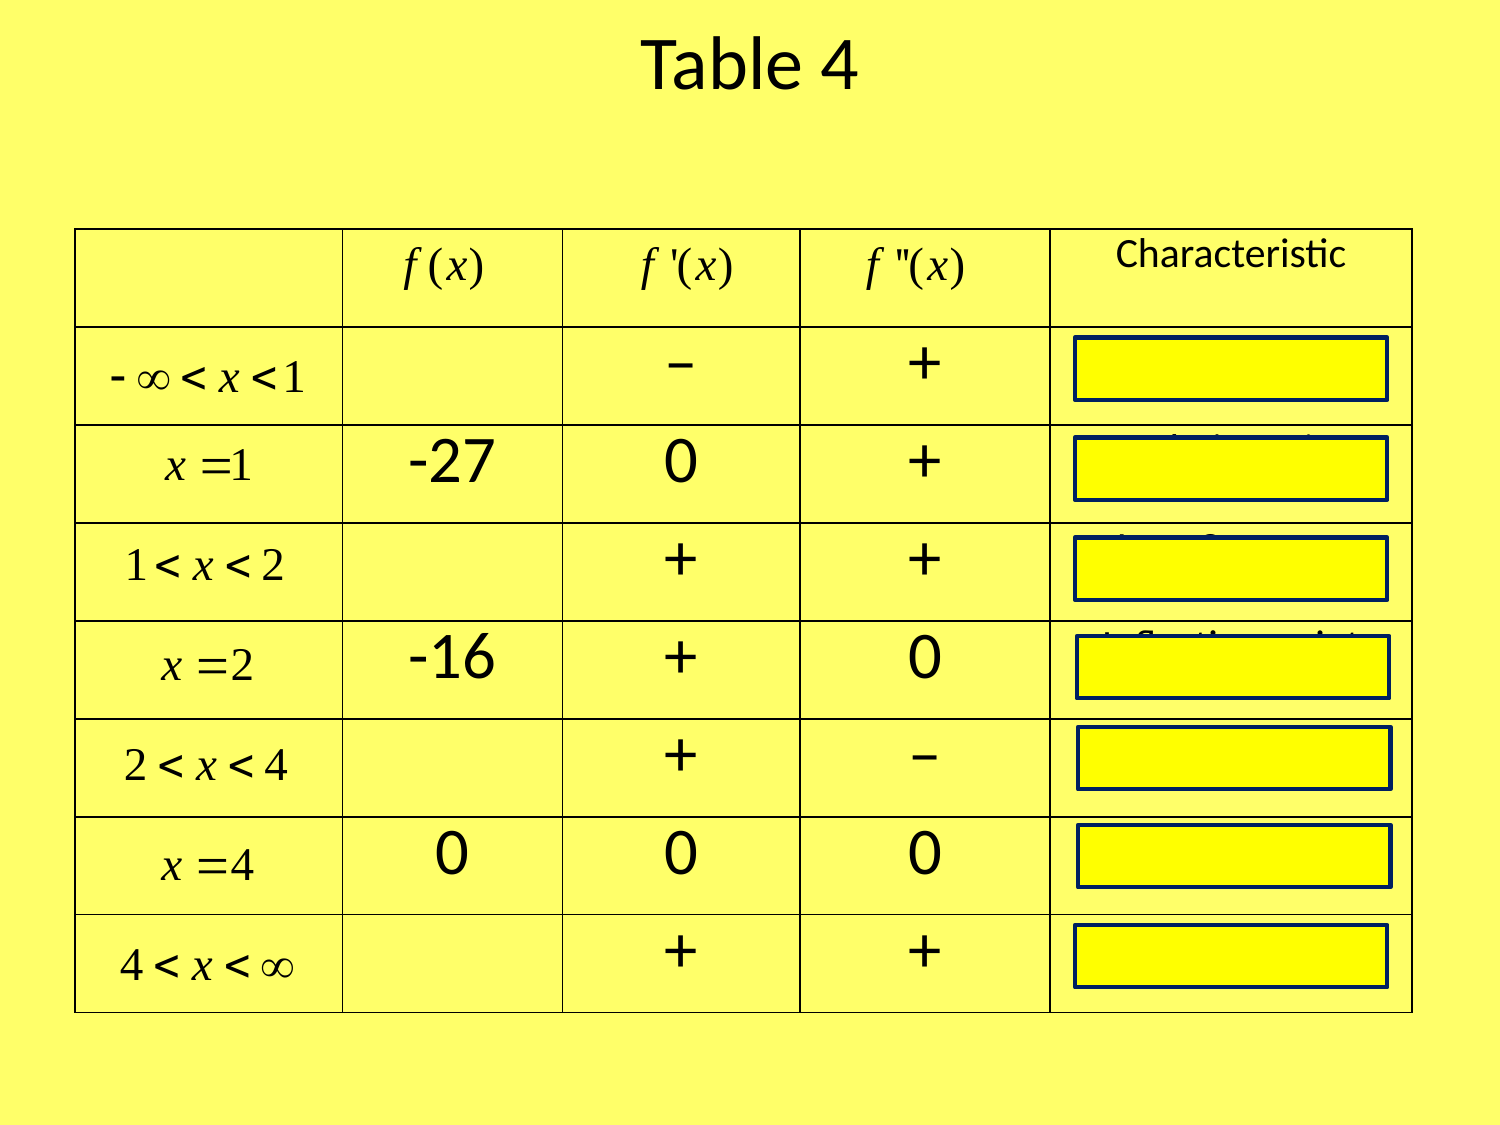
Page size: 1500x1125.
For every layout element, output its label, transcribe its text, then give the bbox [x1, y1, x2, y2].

table_cell [76, 818, 342, 914]
table_cell [76, 426, 342, 522]
table_cell [76, 524, 342, 620]
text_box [151, 837, 263, 893]
table_cell [343, 915, 562, 1012]
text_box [102, 349, 312, 405]
table_cell + [801, 426, 1049, 522]
table_cell 0 [563, 426, 799, 522]
text_box [1076, 725, 1393, 791]
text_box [849, 237, 972, 301]
table_cell -16 [343, 622, 562, 718]
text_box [155, 437, 259, 493]
table_cell [343, 328, 562, 424]
table_cell Dec., Conc. up [1051, 328, 1411, 424]
table_cell [76, 720, 342, 816]
text_box [1073, 923, 1389, 989]
table_cell [343, 720, 562, 816]
table_cell + [801, 328, 1049, 424]
table_cell + [563, 720, 799, 816]
text_box [1076, 823, 1393, 889]
table_header [801, 230, 1049, 326]
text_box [387, 237, 494, 301]
table_header [76, 230, 342, 326]
text_box [1073, 335, 1389, 402]
table_cell Relative min [1051, 426, 1411, 522]
table_cell Inc., Conc. down [1051, 720, 1411, 816]
title Table 4 [75, 6, 1425, 113]
table_header [563, 230, 799, 326]
table_cell -27 [343, 426, 562, 522]
table_cell – [563, 328, 799, 424]
table_cell 0 [801, 622, 1049, 718]
table_cell 0 [343, 818, 562, 914]
table_header Characteristic [1051, 230, 1411, 326]
table_header [343, 230, 562, 326]
table_cell + [801, 524, 1049, 620]
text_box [116, 737, 298, 793]
table_cell 0 [801, 818, 1049, 914]
table_cell Inflection point [1051, 818, 1411, 914]
table_cell Inc., Conc. up [1051, 915, 1411, 1012]
table_cell [343, 524, 562, 620]
table_cell 0 [563, 818, 799, 914]
table_cell + [563, 622, 799, 718]
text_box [122, 537, 292, 593]
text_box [624, 237, 743, 301]
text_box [112, 937, 302, 993]
table_cell + [563, 915, 799, 1012]
table_cell + [801, 915, 1049, 1012]
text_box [151, 637, 263, 693]
text_box [1073, 435, 1389, 502]
text_box [1075, 634, 1391, 700]
table_cell [76, 622, 342, 718]
table_cell + [563, 524, 799, 620]
table_cell [76, 328, 342, 424]
table_cell [76, 915, 342, 1012]
table_cell Inflection point [1051, 622, 1411, 718]
table_cell Inc., Conc. up [1051, 524, 1411, 620]
text_box [1073, 535, 1389, 602]
table_cell – [801, 720, 1049, 816]
